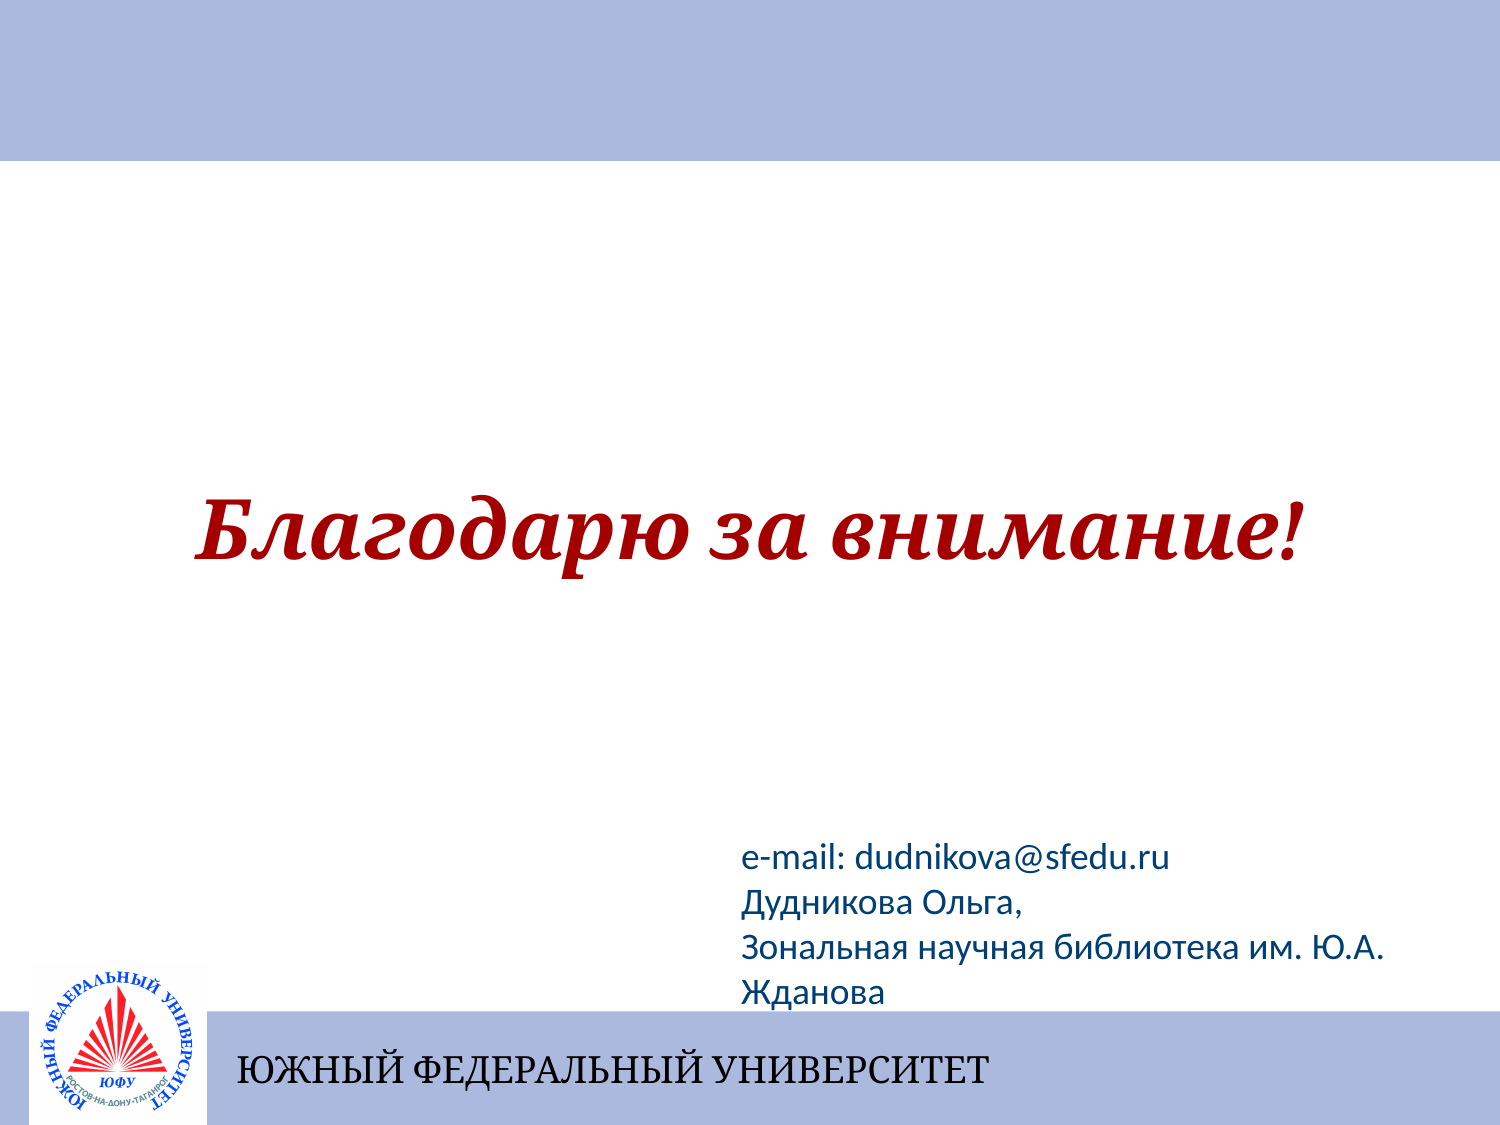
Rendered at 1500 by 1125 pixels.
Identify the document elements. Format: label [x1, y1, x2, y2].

text_box [0, 0, 1500, 1125]
